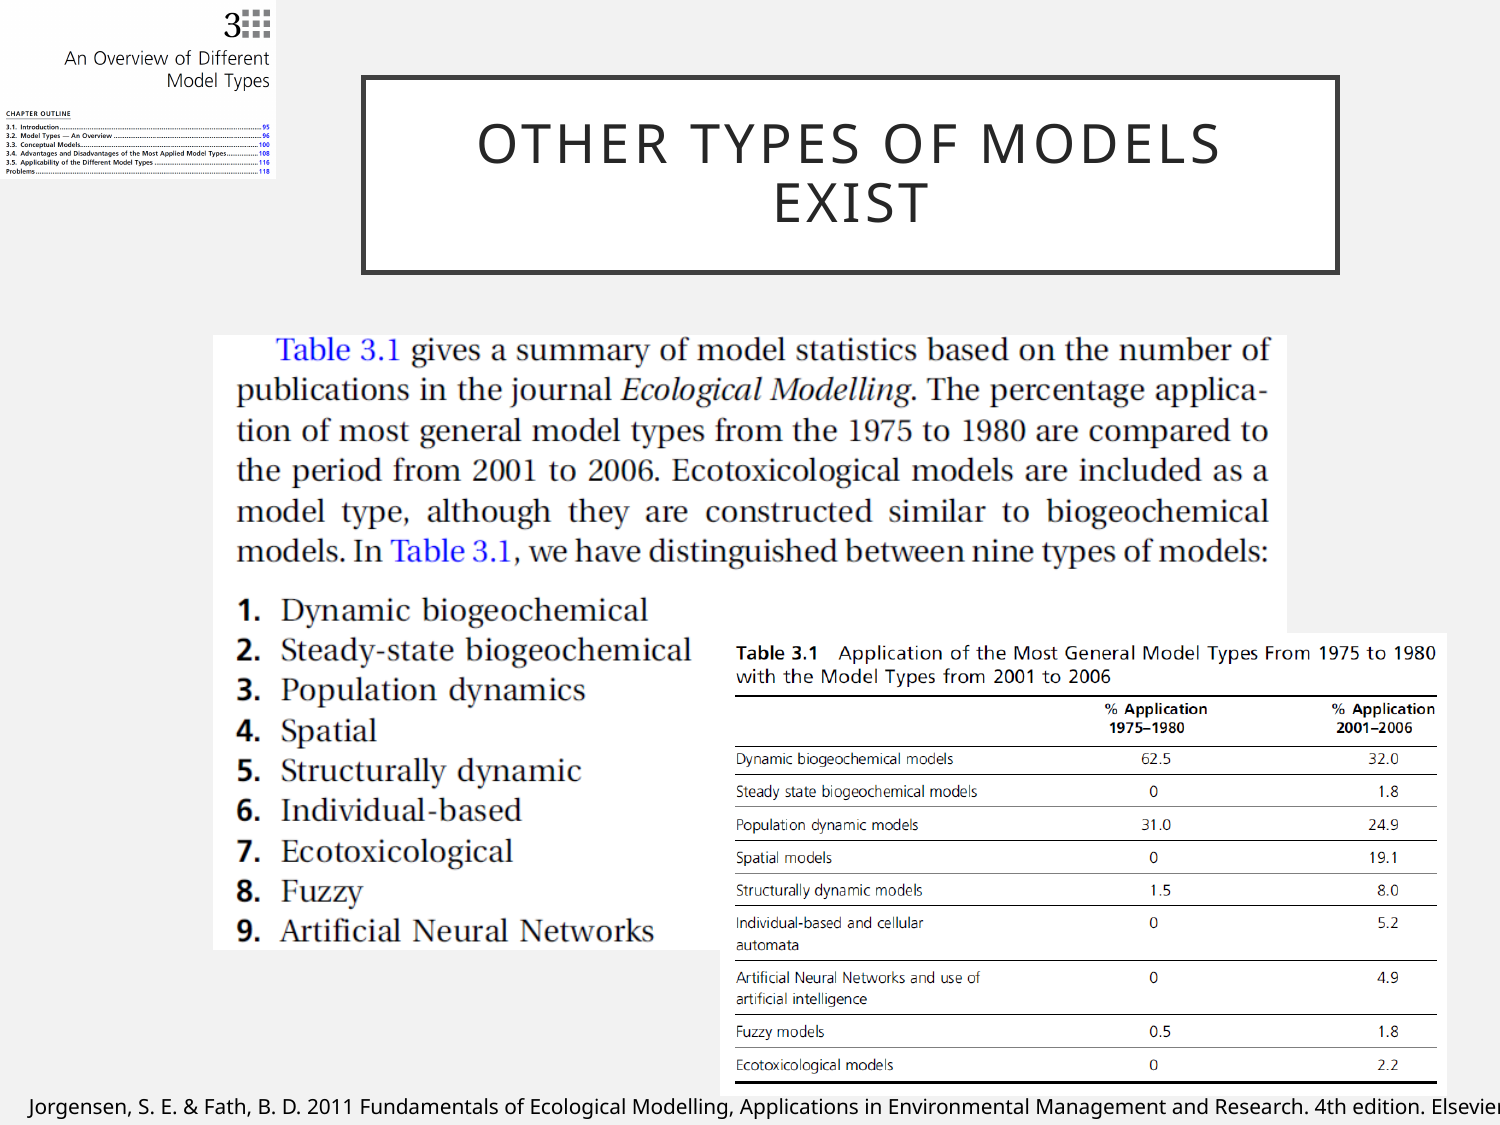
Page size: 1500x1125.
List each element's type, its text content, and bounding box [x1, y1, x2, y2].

picture [213, 335, 1447, 1097]
text_box Jorgensen, S. E. & Fath, B. D. 2011 Fundamentals of Ecological Modelling, Applications in Environmental Management and Research. 4th edition. Elsevier [14, 1086, 1500, 1125]
title Other types of modelS exist [361, 75, 1340, 275]
picture [0, 0, 276, 179]
